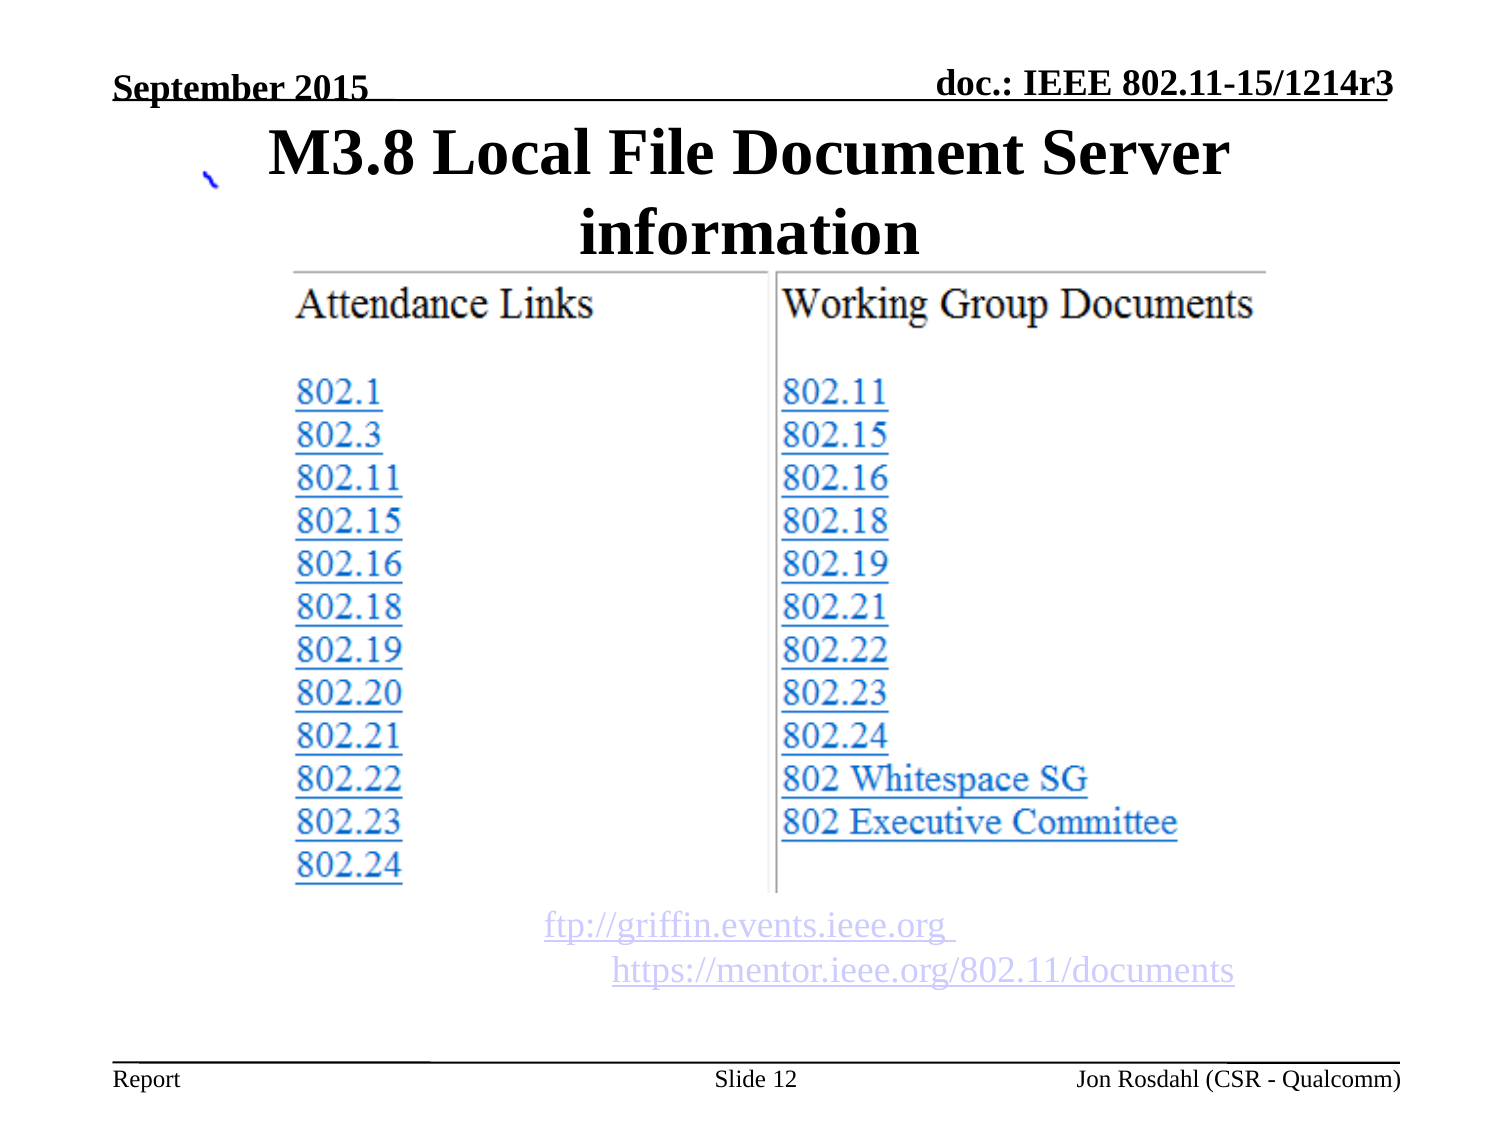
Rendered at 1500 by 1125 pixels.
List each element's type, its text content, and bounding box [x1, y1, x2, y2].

footer Jon Rosdahl (CSR - Qualcomm) [999, 1061, 1402, 1101]
slide_number Slide 12 [712, 1061, 800, 1123]
text_box Local FTP server: ftp://griffin.events.ieee.org (anonymous) External Document Server https://mentor.ieee.org/802.11/documents [167, 892, 1251, 1043]
picture [201, 170, 1266, 893]
title M3.8 Local File Document Server information [112, 99, 1388, 276]
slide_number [112, 62, 401, 99]
